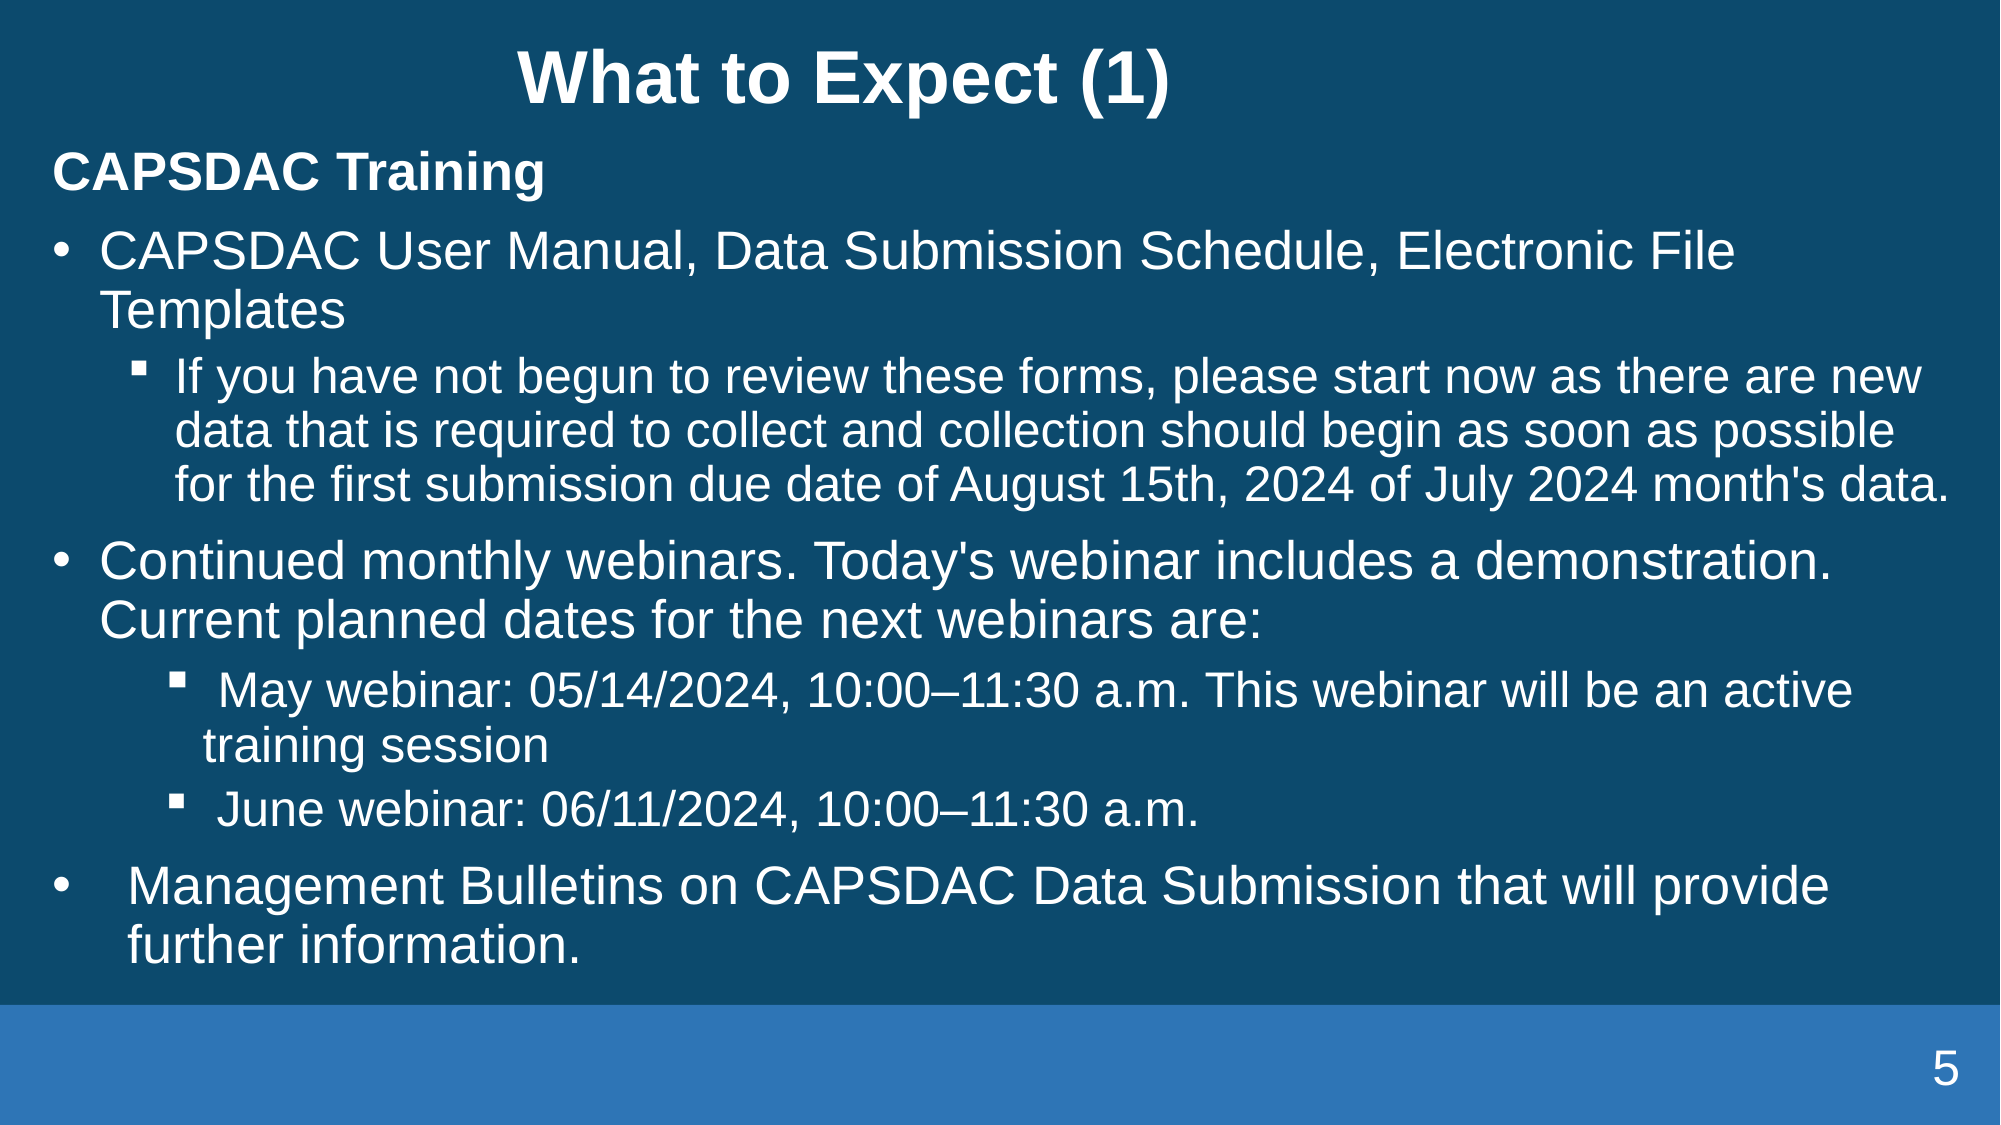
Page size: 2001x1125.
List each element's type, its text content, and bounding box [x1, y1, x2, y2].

title What to Expect (1) [0, 0, 1690, 161]
slide_number 5 [1524, 1035, 1975, 1095]
list CAPSDAC Training CAPSDAC User Manual, Data Submission Schedule, Electronic File Templates If you have not begun to review these forms, please start now as there are new data that is required to collect and collection should begin as soon as possible for the first submission due date of August 15th, 2024 of July 2024 month's data. Continued monthly webinars. Today's webinar includes a demonstration. Current planned dates for the next webinars are: May webinar: 05/14/2024, 10:00–11:30 a.m. This webinar will be an active training session June webinar: 06/11/2024, 10:00–11:30 a.m. Management Bulletins on CAPSDAC Data Submission that will provide further information. [37, 136, 1975, 989]
